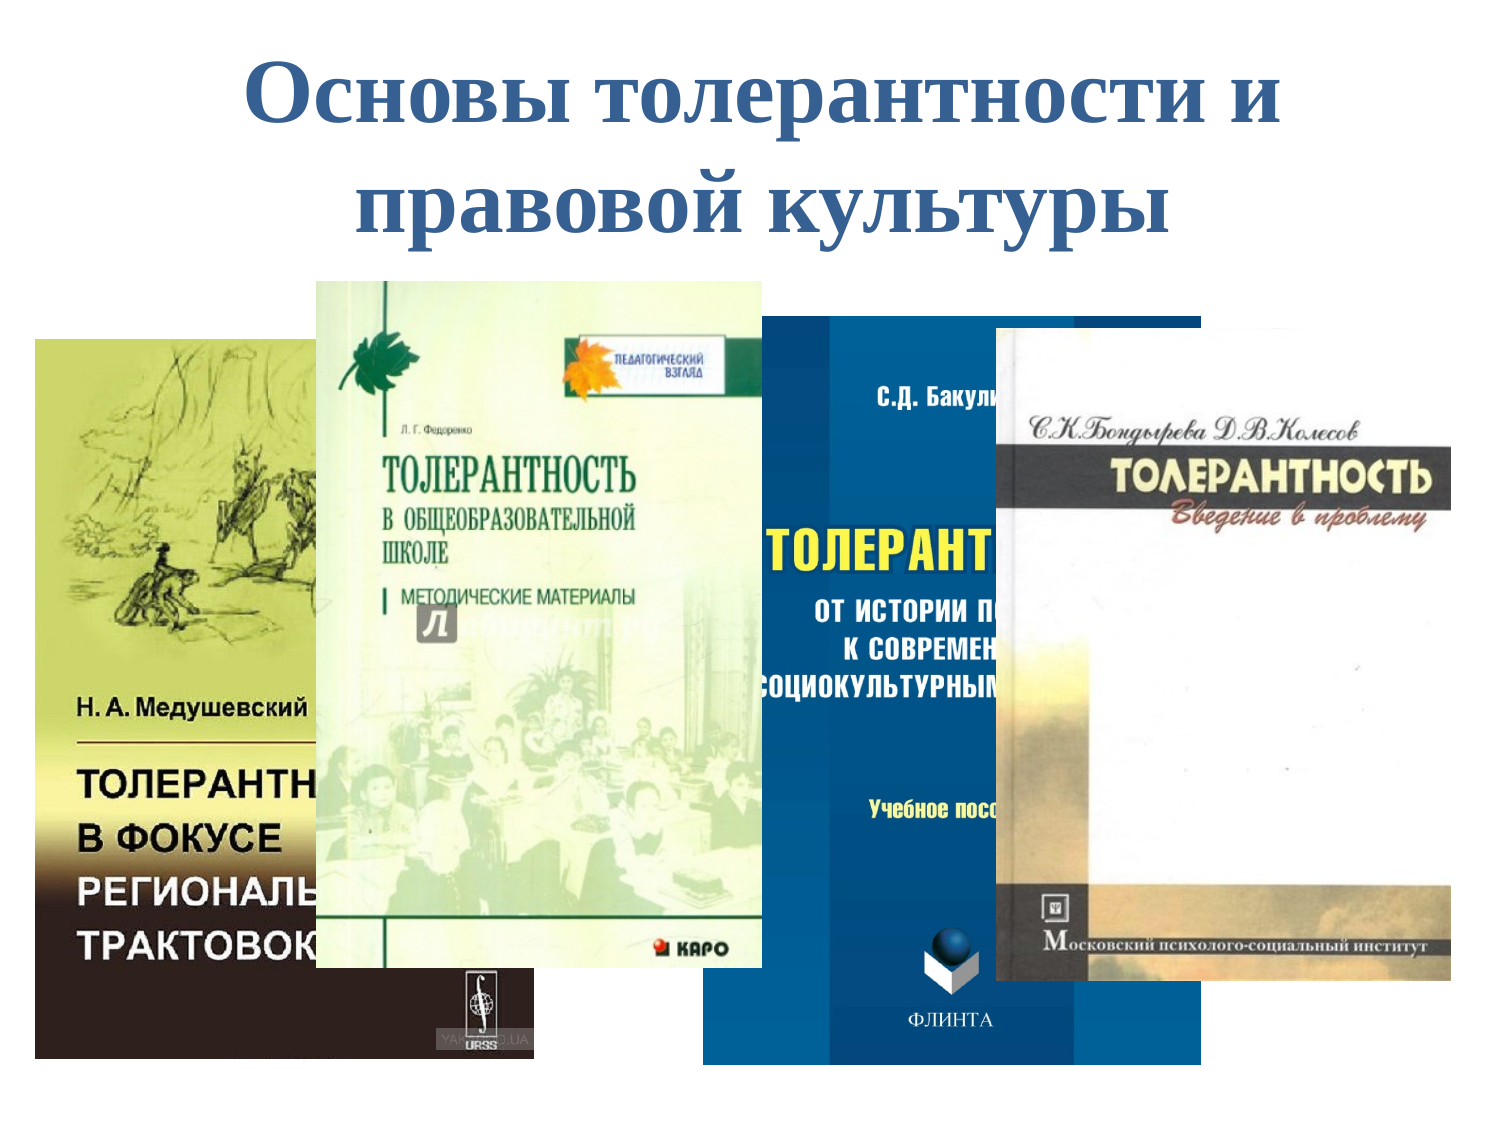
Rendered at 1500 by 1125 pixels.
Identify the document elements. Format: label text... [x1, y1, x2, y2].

text_box Основы толерантности и правовой культуры [227, 23, 1322, 259]
picture [34, 280, 1451, 1065]
